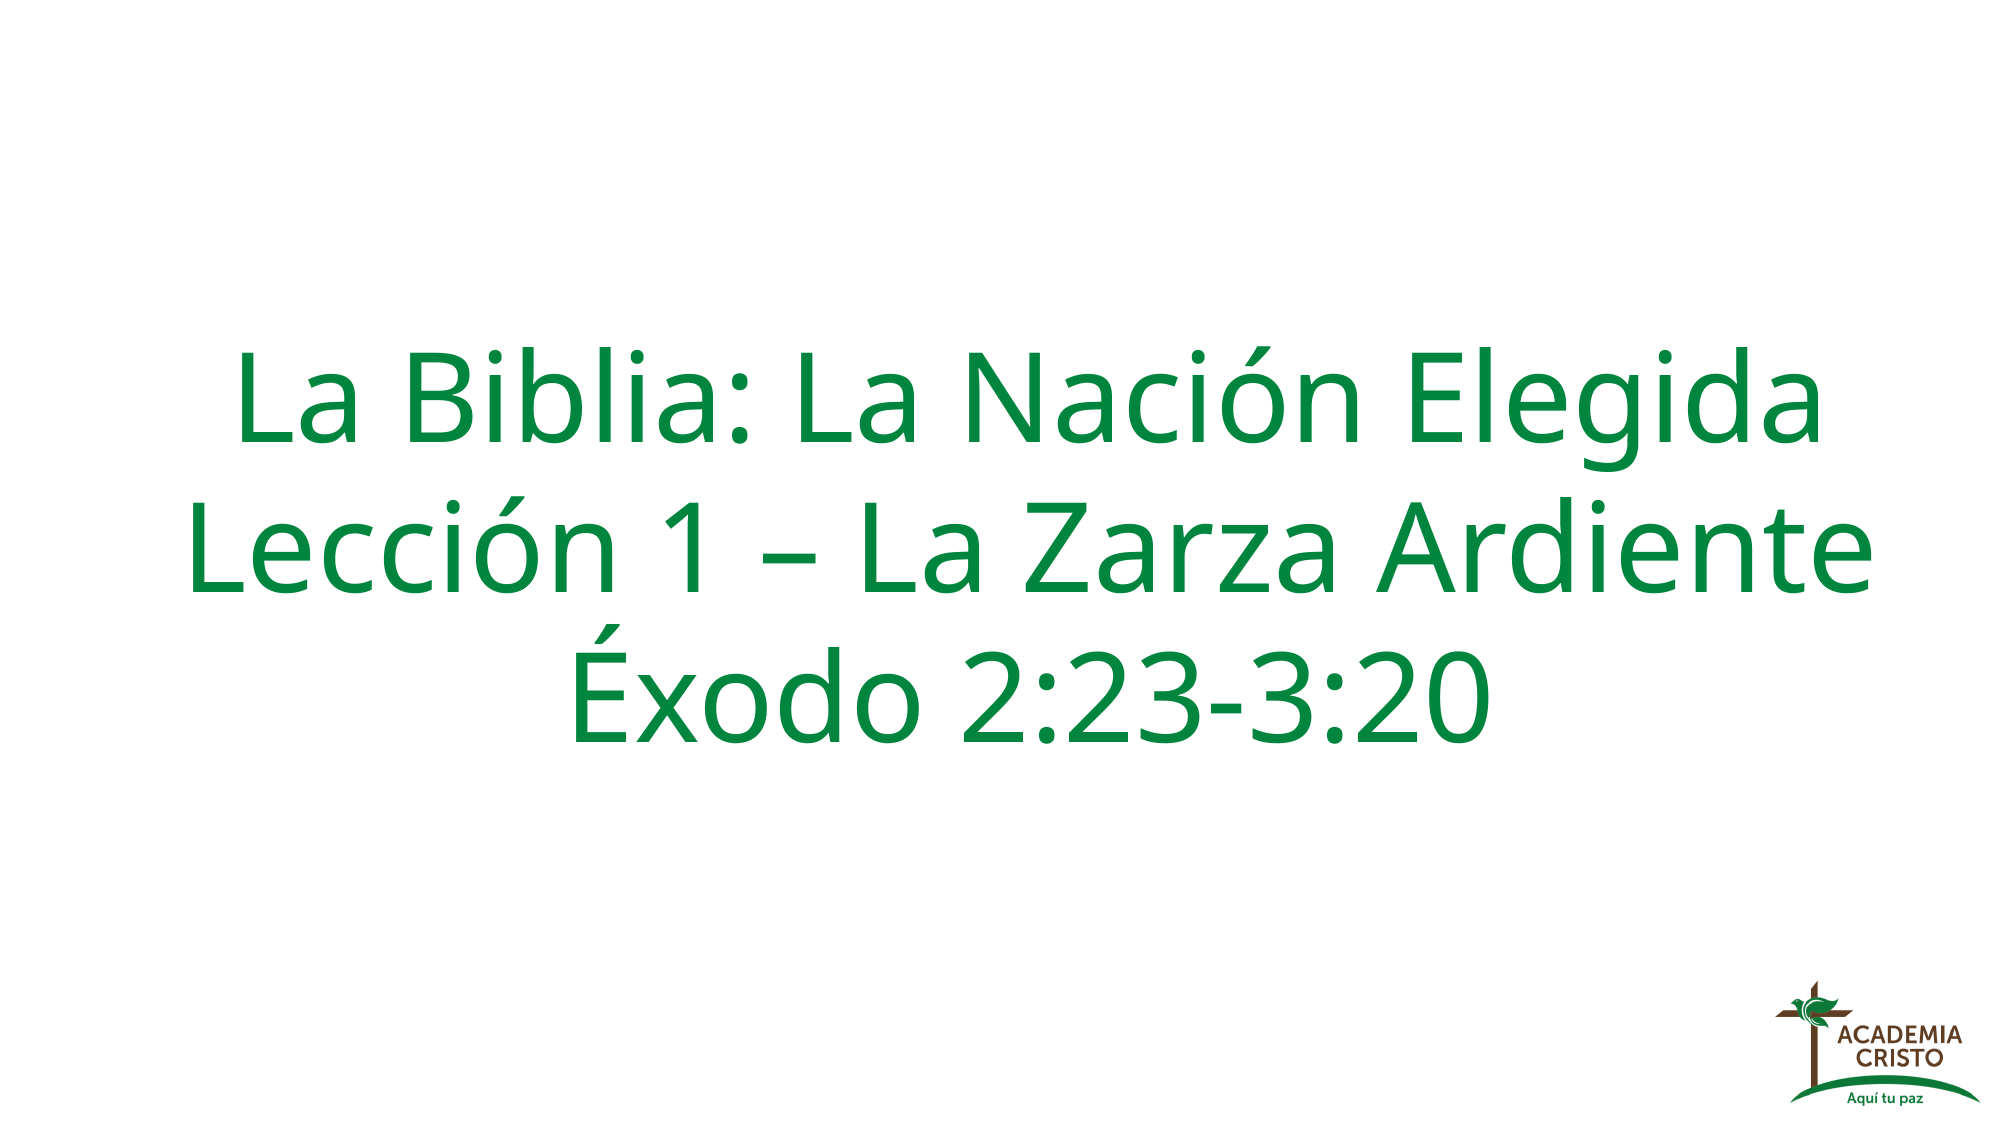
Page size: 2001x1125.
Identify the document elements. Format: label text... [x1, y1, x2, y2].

picture [1759, 972, 2000, 1125]
text_box La Biblia: La Nación Elegida Lección 1 – La Zarza Ardiente Éxodo 2:23-3:20 [152, 310, 1908, 776]
